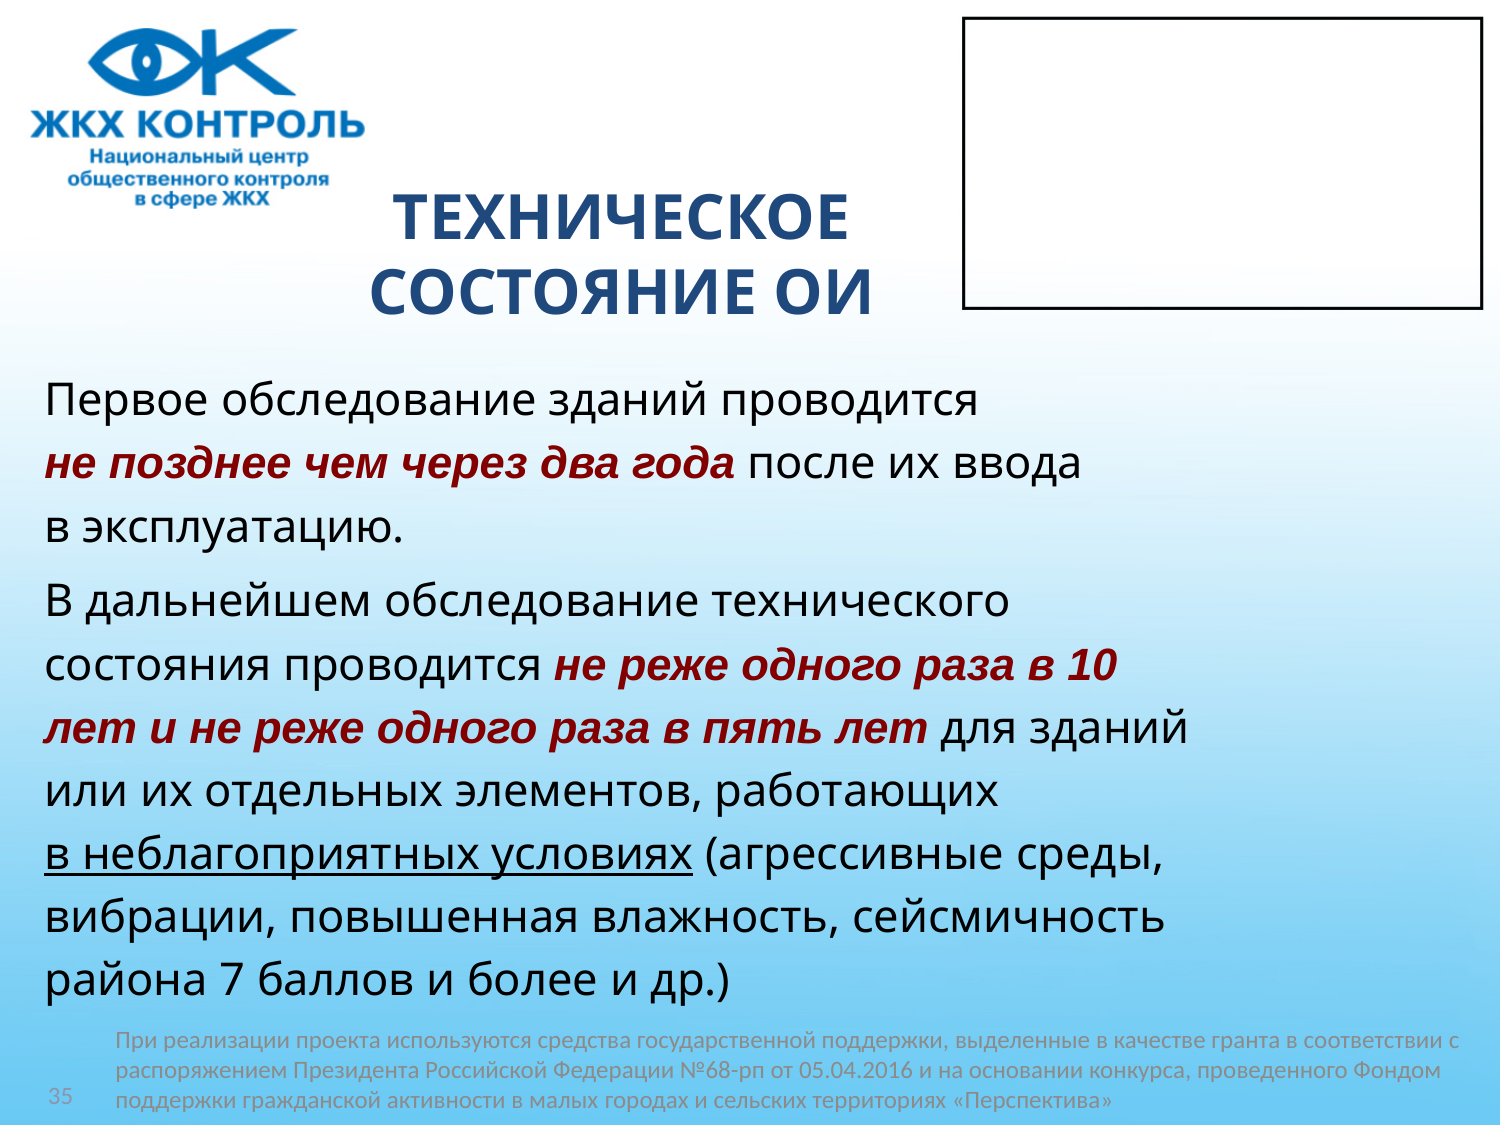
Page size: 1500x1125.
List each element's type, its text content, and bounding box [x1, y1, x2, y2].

slide_number 35 [17, 1065, 89, 1125]
title ТЕХНИЧЕСКОЕ СОСТОЯНИЕ ОИ [292, 152, 951, 352]
list Первое обследование зданий проводится не позднее чем через два года после их ввода в эксплуатацию. В дальнейшем обследование технического состояния проводится не реже одного раза в 10 лет и не реже одного раза в пять лет для зданий или их отдельных элементов, работающих в неблагоприятных условиях (агрессивные среды, вибрации, повышенная влажность, сейсмичность района 7 баллов и более и др.) [29, 363, 1483, 1020]
picture [0, 0, 1500, 1125]
footer При реализации проекта используются средства государственной поддержки, выделенные в качестве гранта в соответствии c распоряжением Президента Российской Федерации №68-рп от 05.04.2016 и на основании конкурса, проведенного Фондом поддержки гражданской активности в малых городах и сельских территориях «Перспектива» [100, 1042, 1483, 1125]
